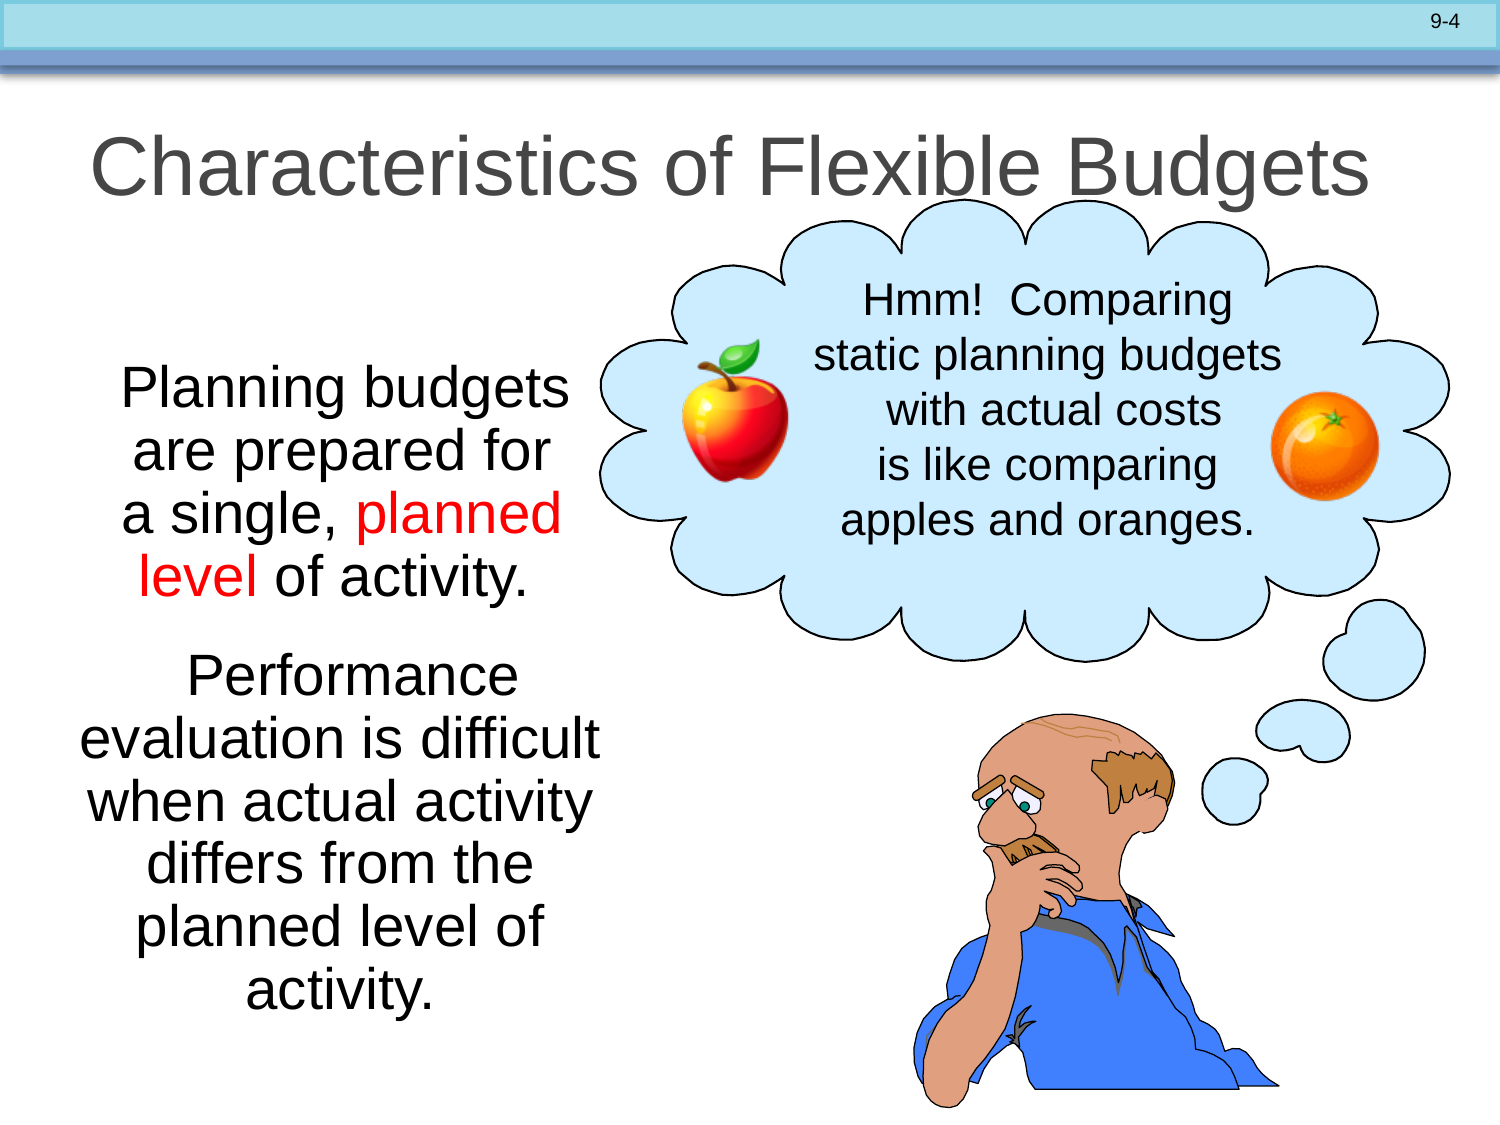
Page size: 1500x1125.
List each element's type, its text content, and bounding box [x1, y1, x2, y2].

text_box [912, 837, 1281, 1110]
list Planning budgets are prepared for a single, planned level of activity. [0, 349, 592, 637]
text_box Performance evaluation is difficult when actual activity differs from the planned level of activity. [0, 637, 625, 1038]
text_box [599, 199, 1451, 826]
title Characteristics of Flexible Budgets [74, 74, 1426, 251]
